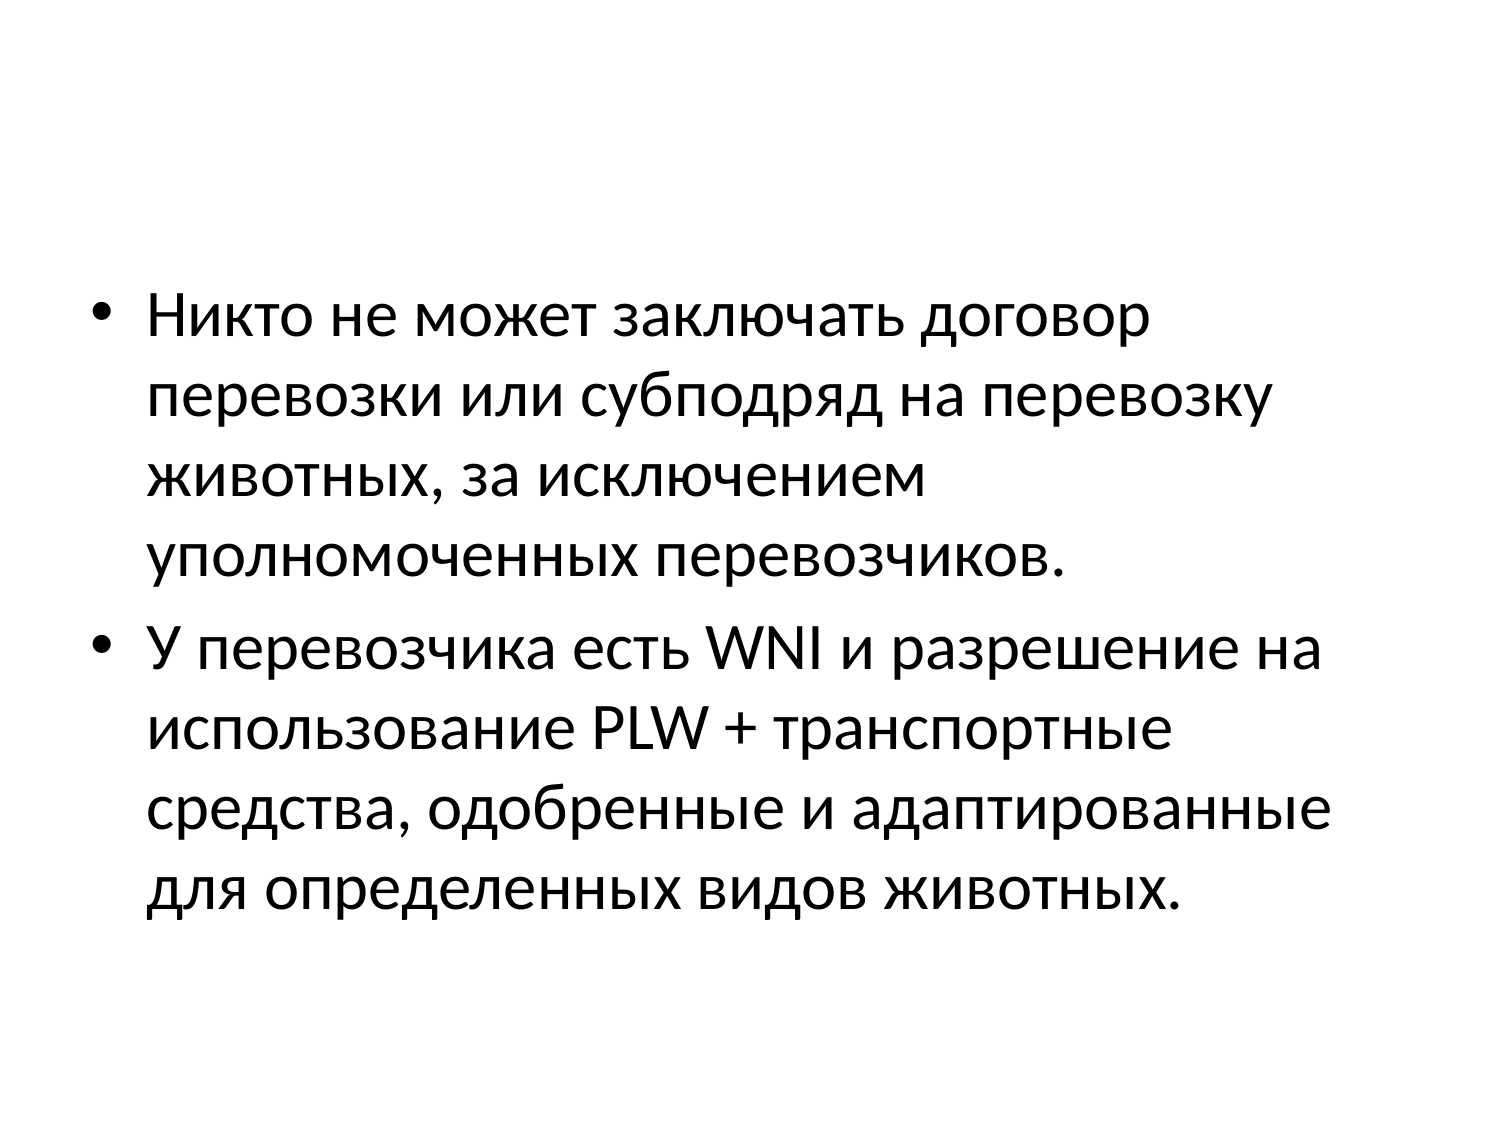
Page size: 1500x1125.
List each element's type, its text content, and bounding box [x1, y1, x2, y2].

list Никто не может заключать договор перевозки или субподряд на перевозку животных, за исключением уполномоченных перевозчиков. У перевозчика есть WNI и разрешение на использование PLW + транспортные средства, одобренные и адаптированные для определенных видов животных. [75, 262, 1425, 1005]
